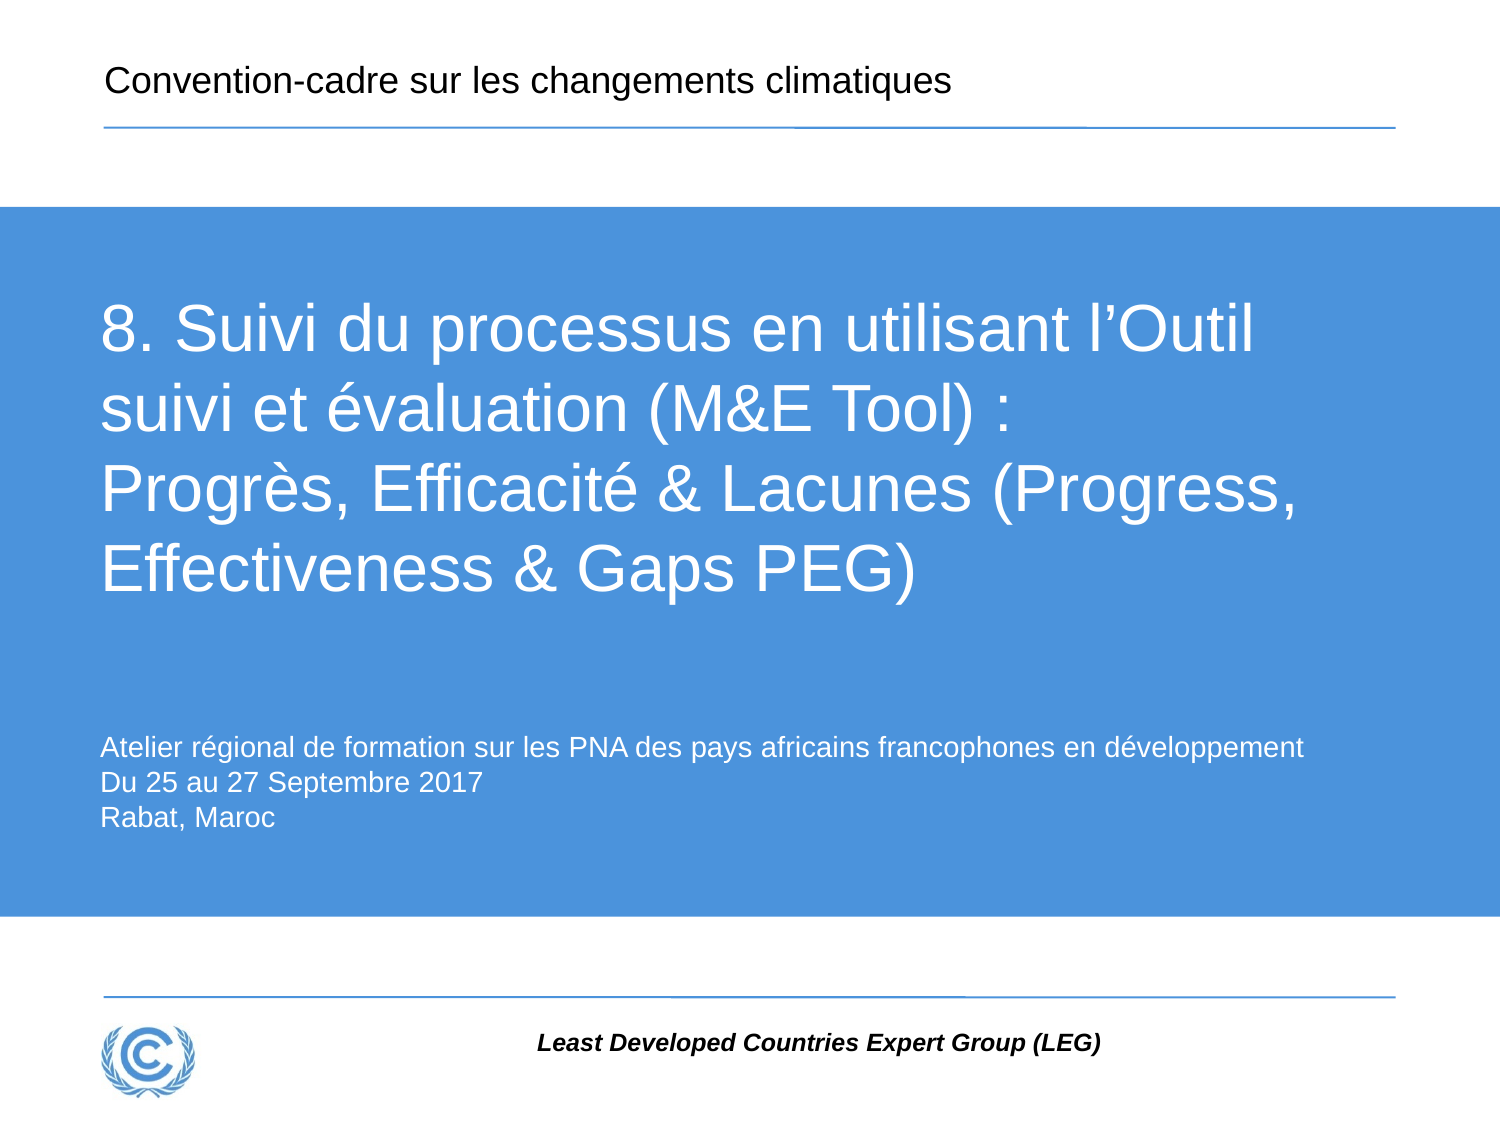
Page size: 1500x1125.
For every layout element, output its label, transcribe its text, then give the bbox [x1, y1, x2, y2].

text_box Atelier régional de formation sur les PNA des pays africains francophones en développement Du 25 au 27 Septembre 2017 Rabat, Maroc [100, 704, 1412, 858]
picture [101, 1001, 209, 1108]
subtitle 8. Suivi du processus en utilisant l’Outil suivi et évaluation (M&E Tool) : Progrès, Efficacité & Lacunes (Progress, Effectiveness & Gaps PEG) [100, 290, 1394, 598]
footer Least Developed Countries Expert Group (LEG) [536, 1027, 1396, 1057]
